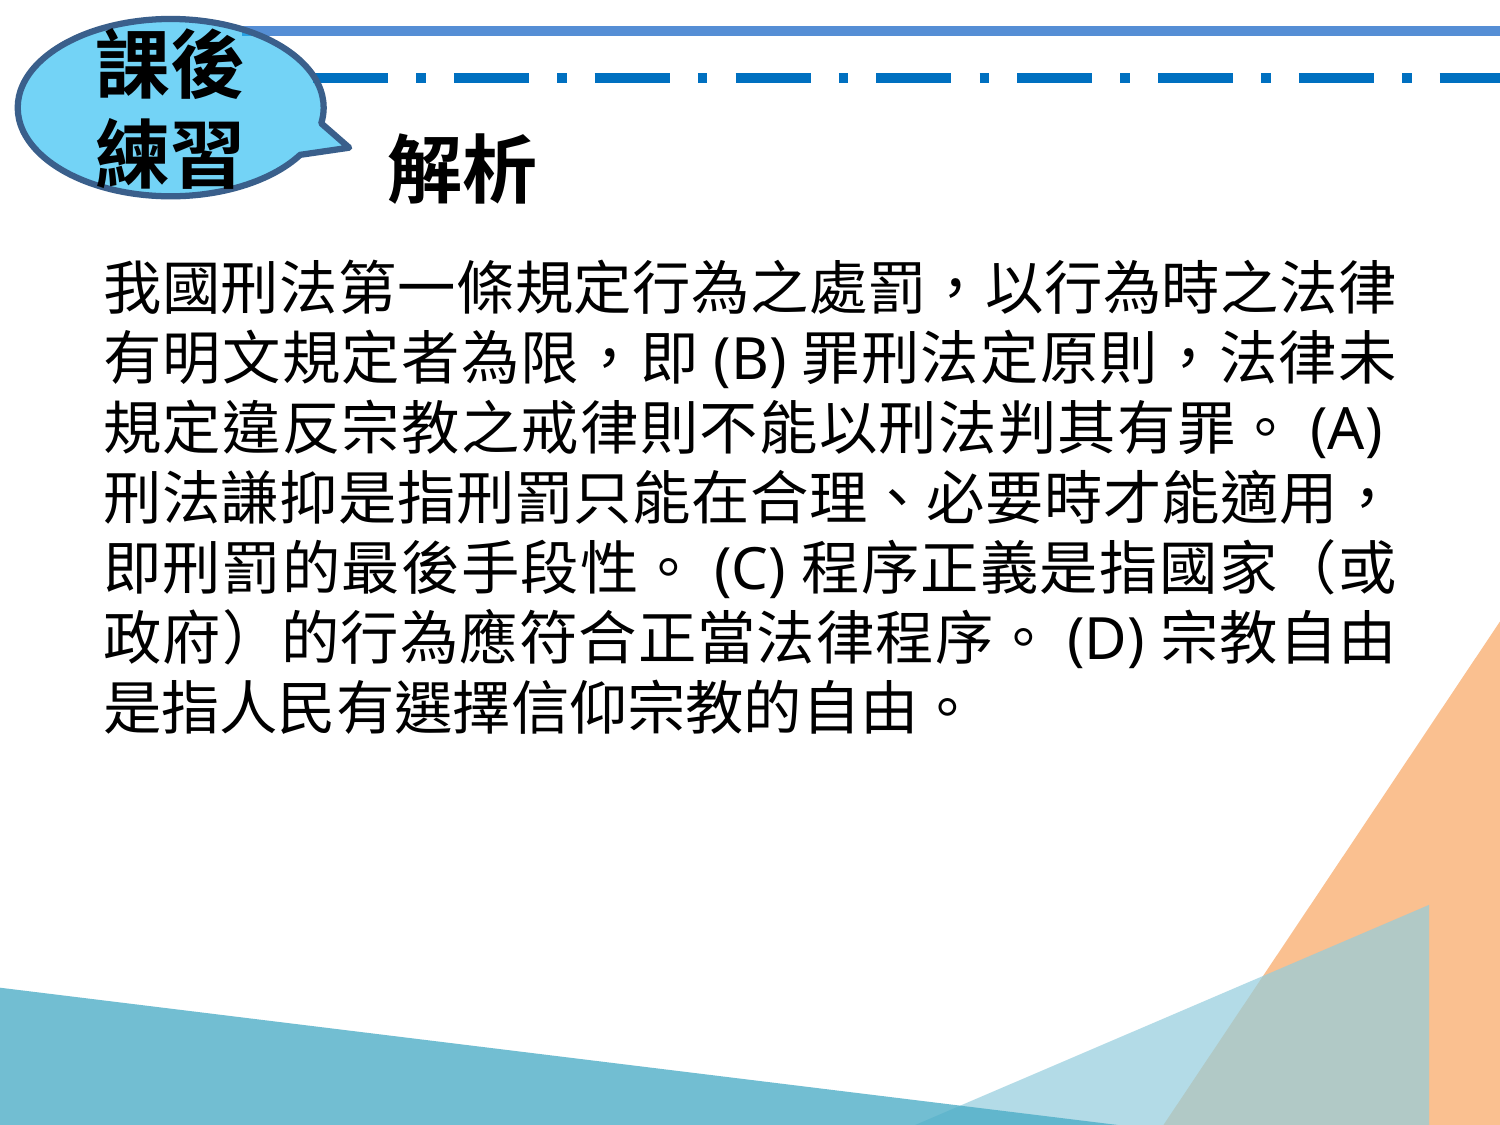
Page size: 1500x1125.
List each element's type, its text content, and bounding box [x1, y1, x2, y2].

text_box 解析 [372, 115, 553, 220]
text_box 我國刑法第一條規定行為之處罰，以行為時之法律有明文規定者為限，即(B)罪刑法定原則，法律未規定違反宗教之戒律則不能以刑法判其有罪。(A)刑法謙抑是指刑罰只能在合理、必要時才能適用，即刑罰的最後手段性。(C)程序正義是指國家（或政府）的行為應符合正當法律程序。(D)宗教自由是指人民有選擇信仰宗教的自由。 [88, 243, 1412, 749]
